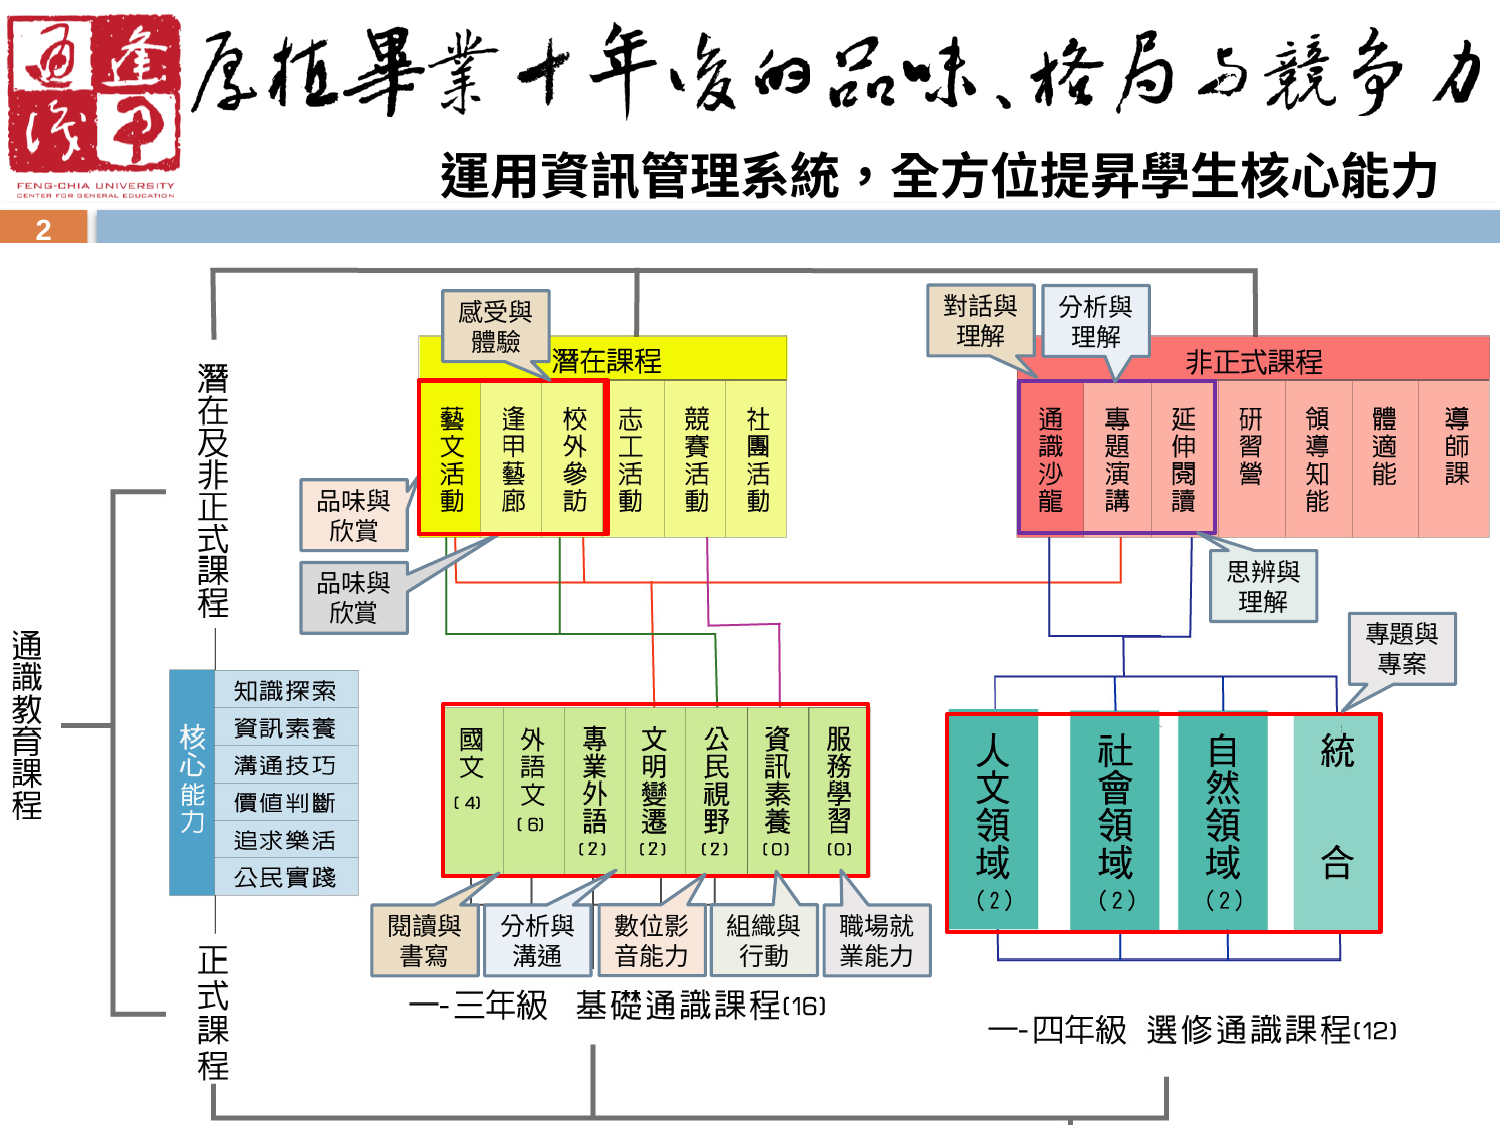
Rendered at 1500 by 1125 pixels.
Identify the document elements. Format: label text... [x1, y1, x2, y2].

picture [828, 26, 1481, 116]
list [0, 243, 1500, 1125]
slide_number 2 [0, 211, 88, 243]
title 運用資訊管理系統，全方位提昇學生核心能力 [425, 149, 1480, 200]
picture [0, 0, 810, 203]
